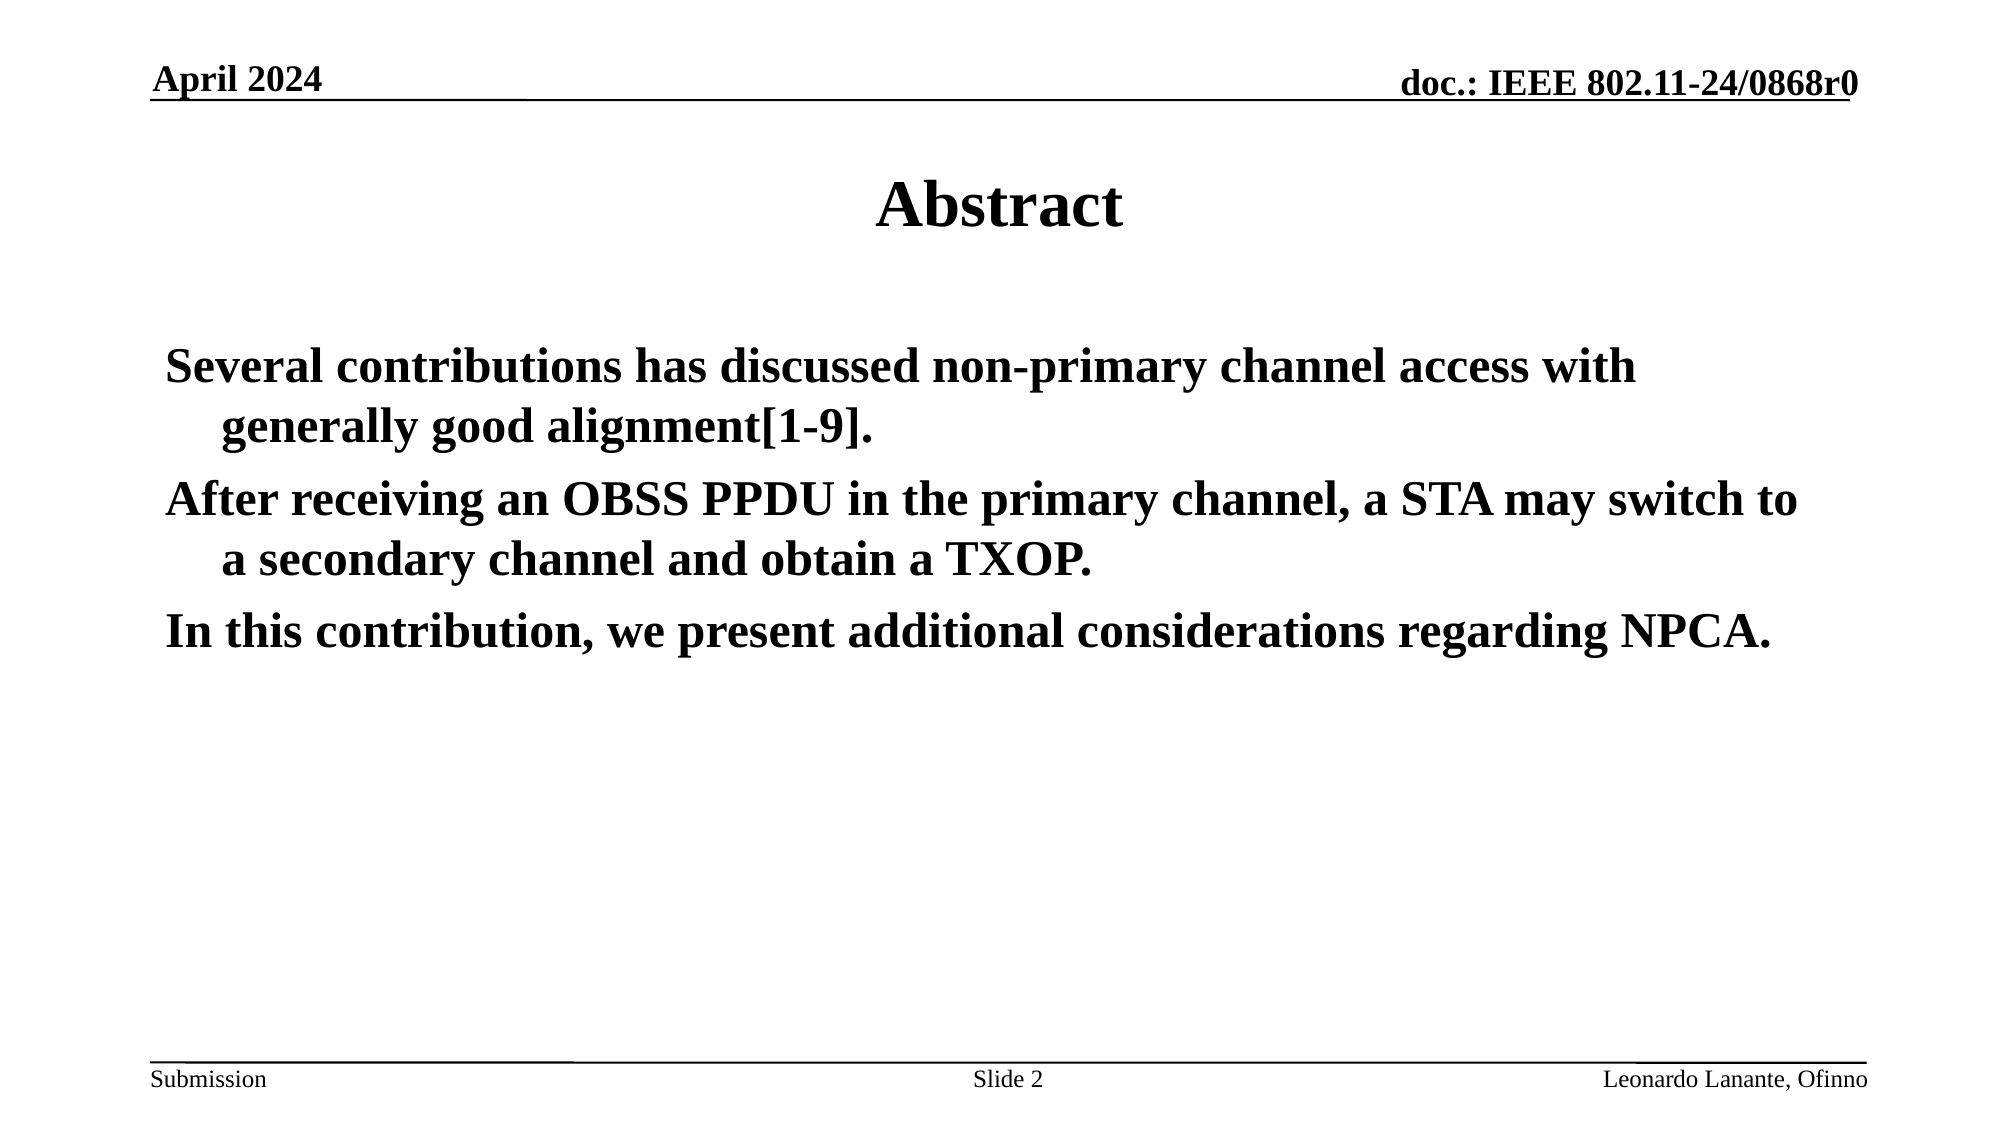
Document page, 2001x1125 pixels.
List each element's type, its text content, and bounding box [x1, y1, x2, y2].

slide_number Slide 2 [950, 1061, 1067, 1123]
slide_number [152, 54, 563, 100]
list Several contributions has discussed non-primary channel access with generally good alignment[1-9]. After receiving an OBSS PPDU in the primary channel, a STA may switch to a secondary channel and obtain a TXOP. In this contribution, we present additional considerations regarding NPCA. [149, 324, 1850, 1000]
title Abstract [149, 112, 1850, 288]
footer Leonardo Lanante, Ofinno [1171, 1061, 1869, 1093]
